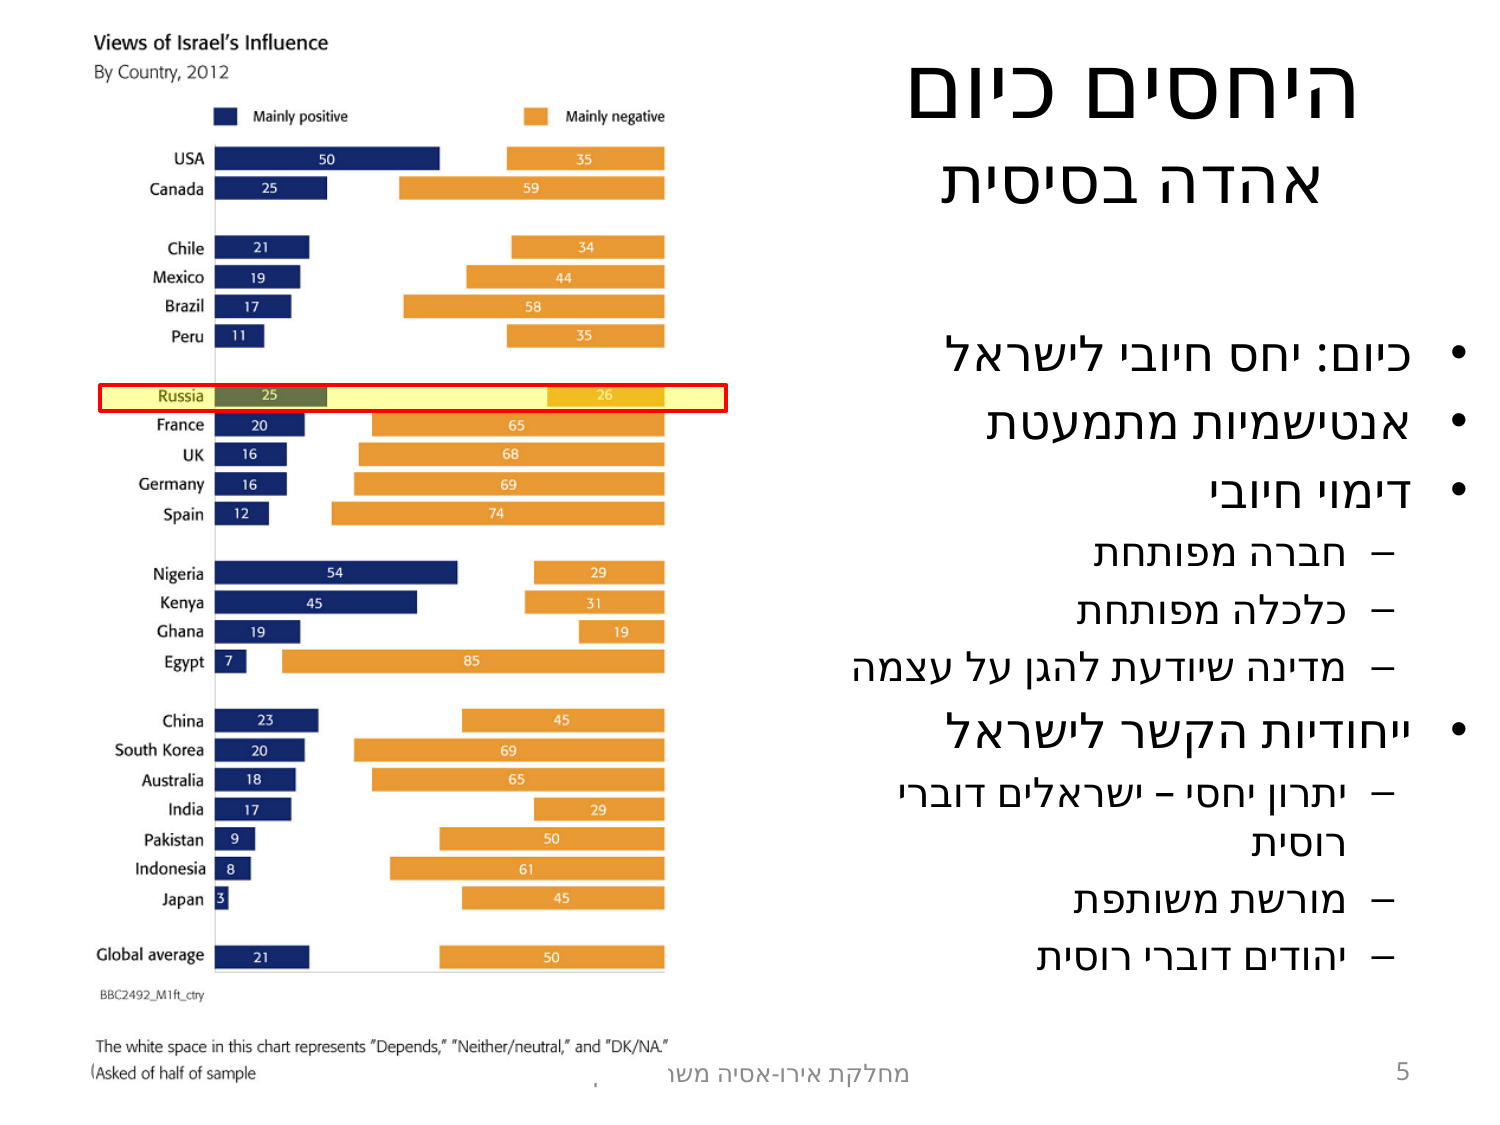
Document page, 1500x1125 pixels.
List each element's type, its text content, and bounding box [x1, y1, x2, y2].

list כיום: יחס חיובי לישראל אנטישמיות מתמעטת דימוי חיובי חברה מפותחת כלכלה מפותחת מדינה שיודעת להגן על עצמה ייחודיות הקשר לישראל יתרון יחסי – ישראלים דוברי רוסית מורשת משותפת יהודים דוברי רוסית [783, 314, 1483, 988]
title היחסים כיום אהדה בסיסית [783, 7, 1483, 237]
slide_number 5 [1074, 1042, 1425, 1103]
picture [93, 33, 668, 1083]
slide_number 12 יוני 17 [75, 1042, 425, 1103]
text_box [672, 383, 728, 413]
footer מחלקת אירו-אסיה משרד החוץ [512, 1042, 988, 1103]
